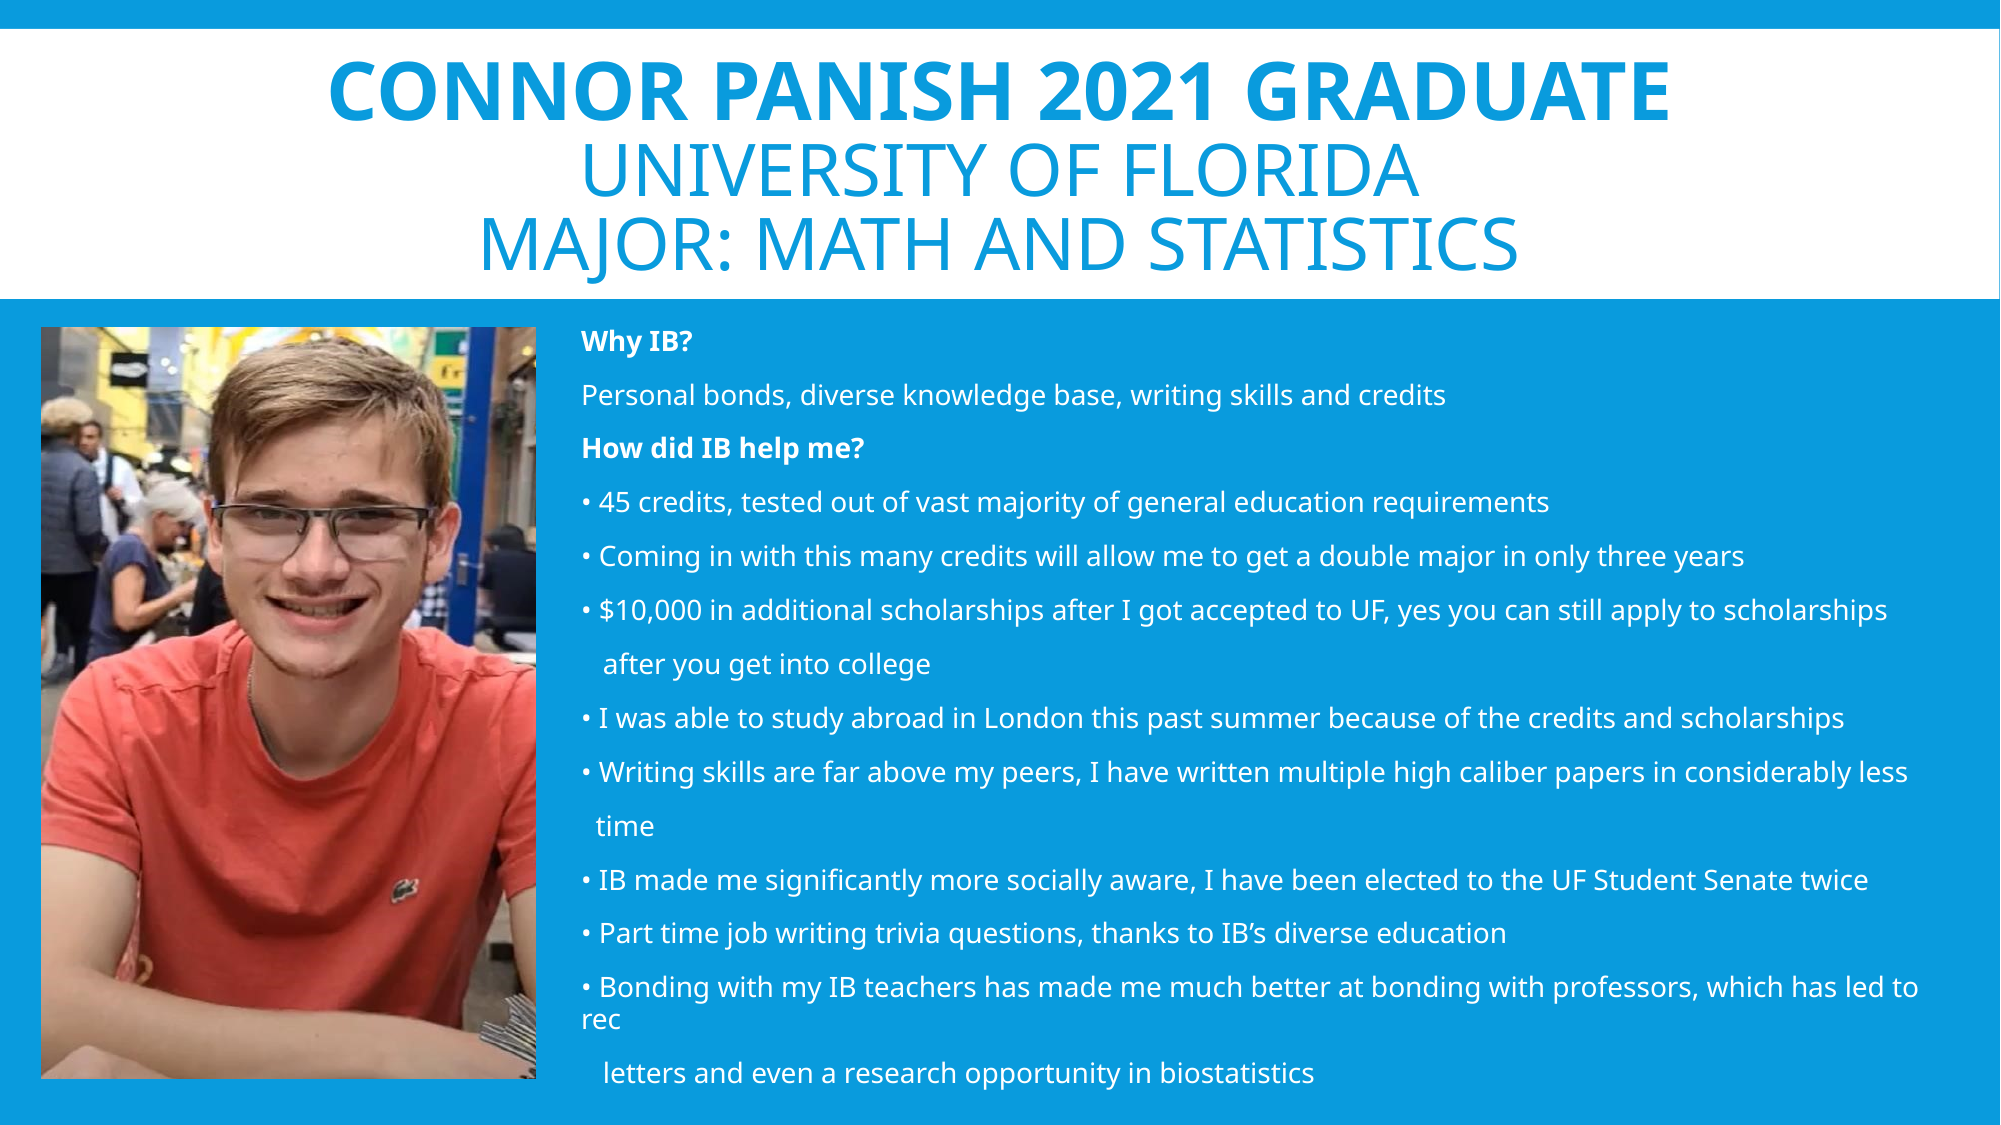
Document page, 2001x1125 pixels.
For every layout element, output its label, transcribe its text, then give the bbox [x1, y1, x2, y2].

list Why IB? Personal bonds, diverse knowledge base, writing skills and credits How did IB help me? • 45 credits, tested out of vast majority of general education requirements • Coming in with this many credits will allow me to get a double major in only three years • $10,000 in additional scholarships after I got accepted to UF, yes you can still apply to scholarships after you get into college • I was able to study abroad in London this past summer because of the credits and scholarships • Writing skills are far above my peers, I have written multiple high caliber papers in considerably less time • IB made me significantly more socially aware, I have been elected to the UF Student Senate twice • Part time job writing trivia questions, thanks to IB’s diverse education • Bonding with my IB teachers has made me much better at bonding with professors, which has led to rec letters and even a research opportunity in biostatistics [566, 318, 1975, 1103]
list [40, 327, 536, 1079]
title Connor Panish 2021 Graduate University of Florida Major: Math and Statistics [197, 46, 1803, 295]
